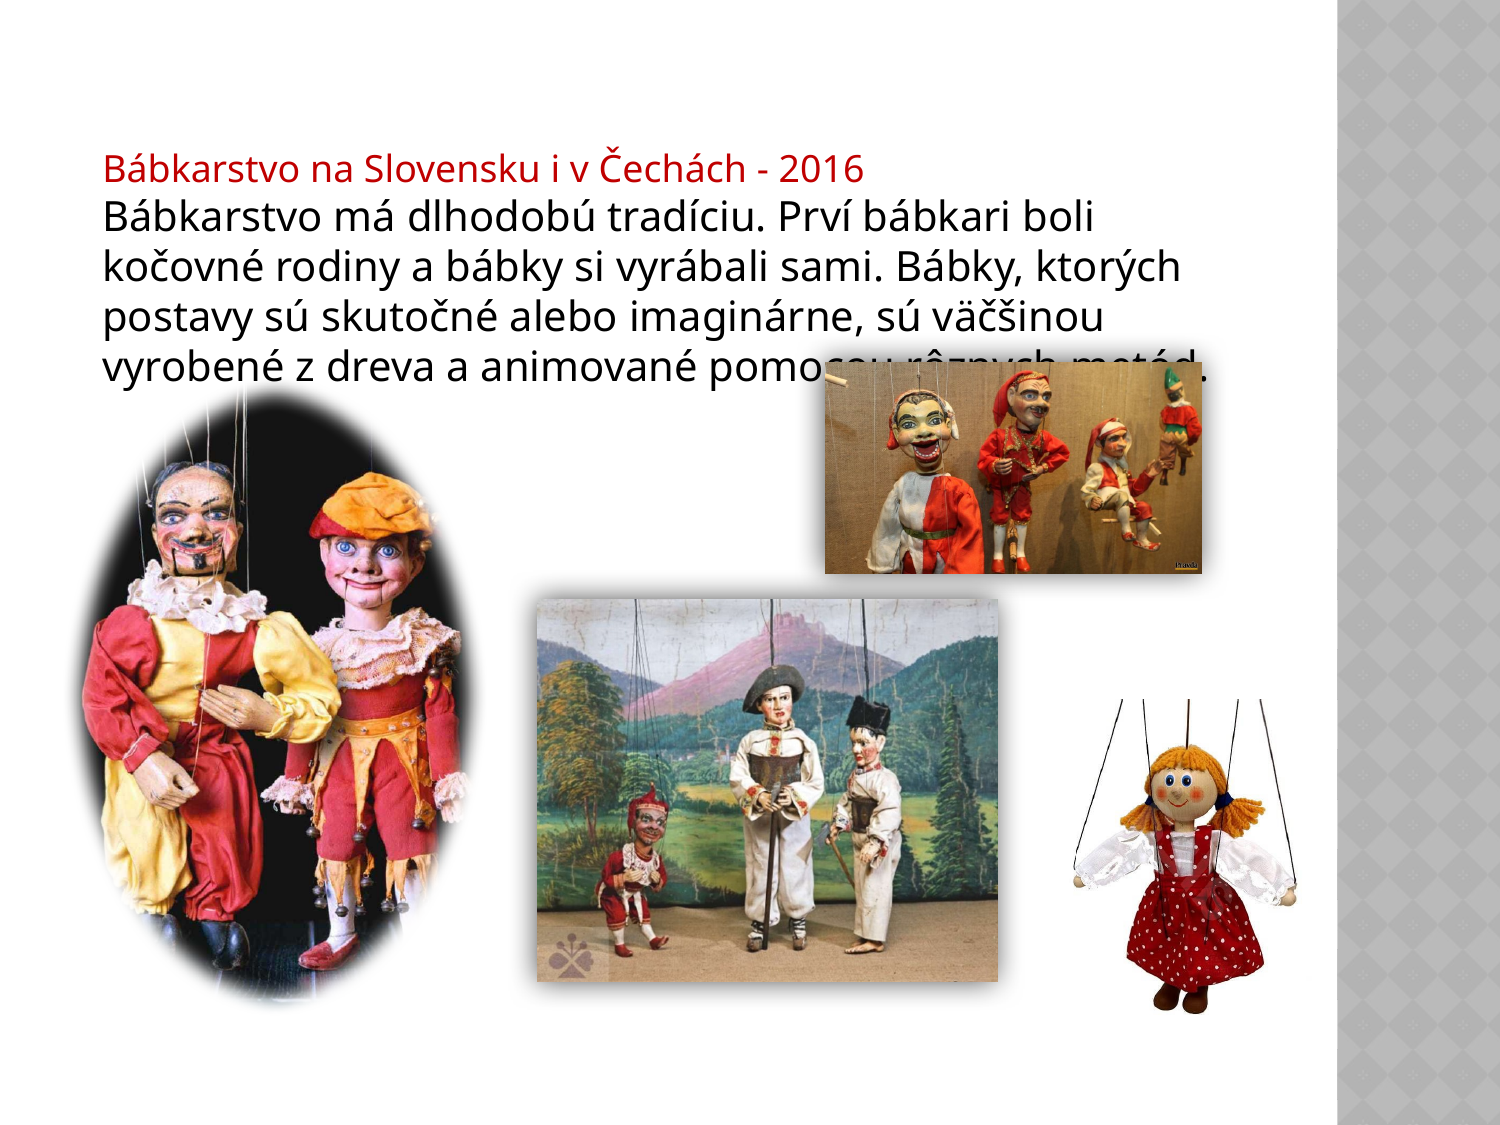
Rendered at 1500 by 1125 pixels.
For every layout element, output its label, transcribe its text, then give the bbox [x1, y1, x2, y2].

picture [62, 374, 488, 1018]
picture [1062, 699, 1312, 1020]
text_box Bábkarstvo na Slovensku i v Čechách - 2016 Bábkarstvo má dlhodobú tradíciu. Prví bábkari boli kočovné rodiny a bábky si vyrábali sami. Bábky, ktorých postavy sú skutočné alebo imaginárne, sú väčšinou vyrobené z dreva a animované pomocou rôznych metód. [87, 137, 1250, 398]
picture [824, 361, 1202, 574]
picture [537, 599, 999, 983]
